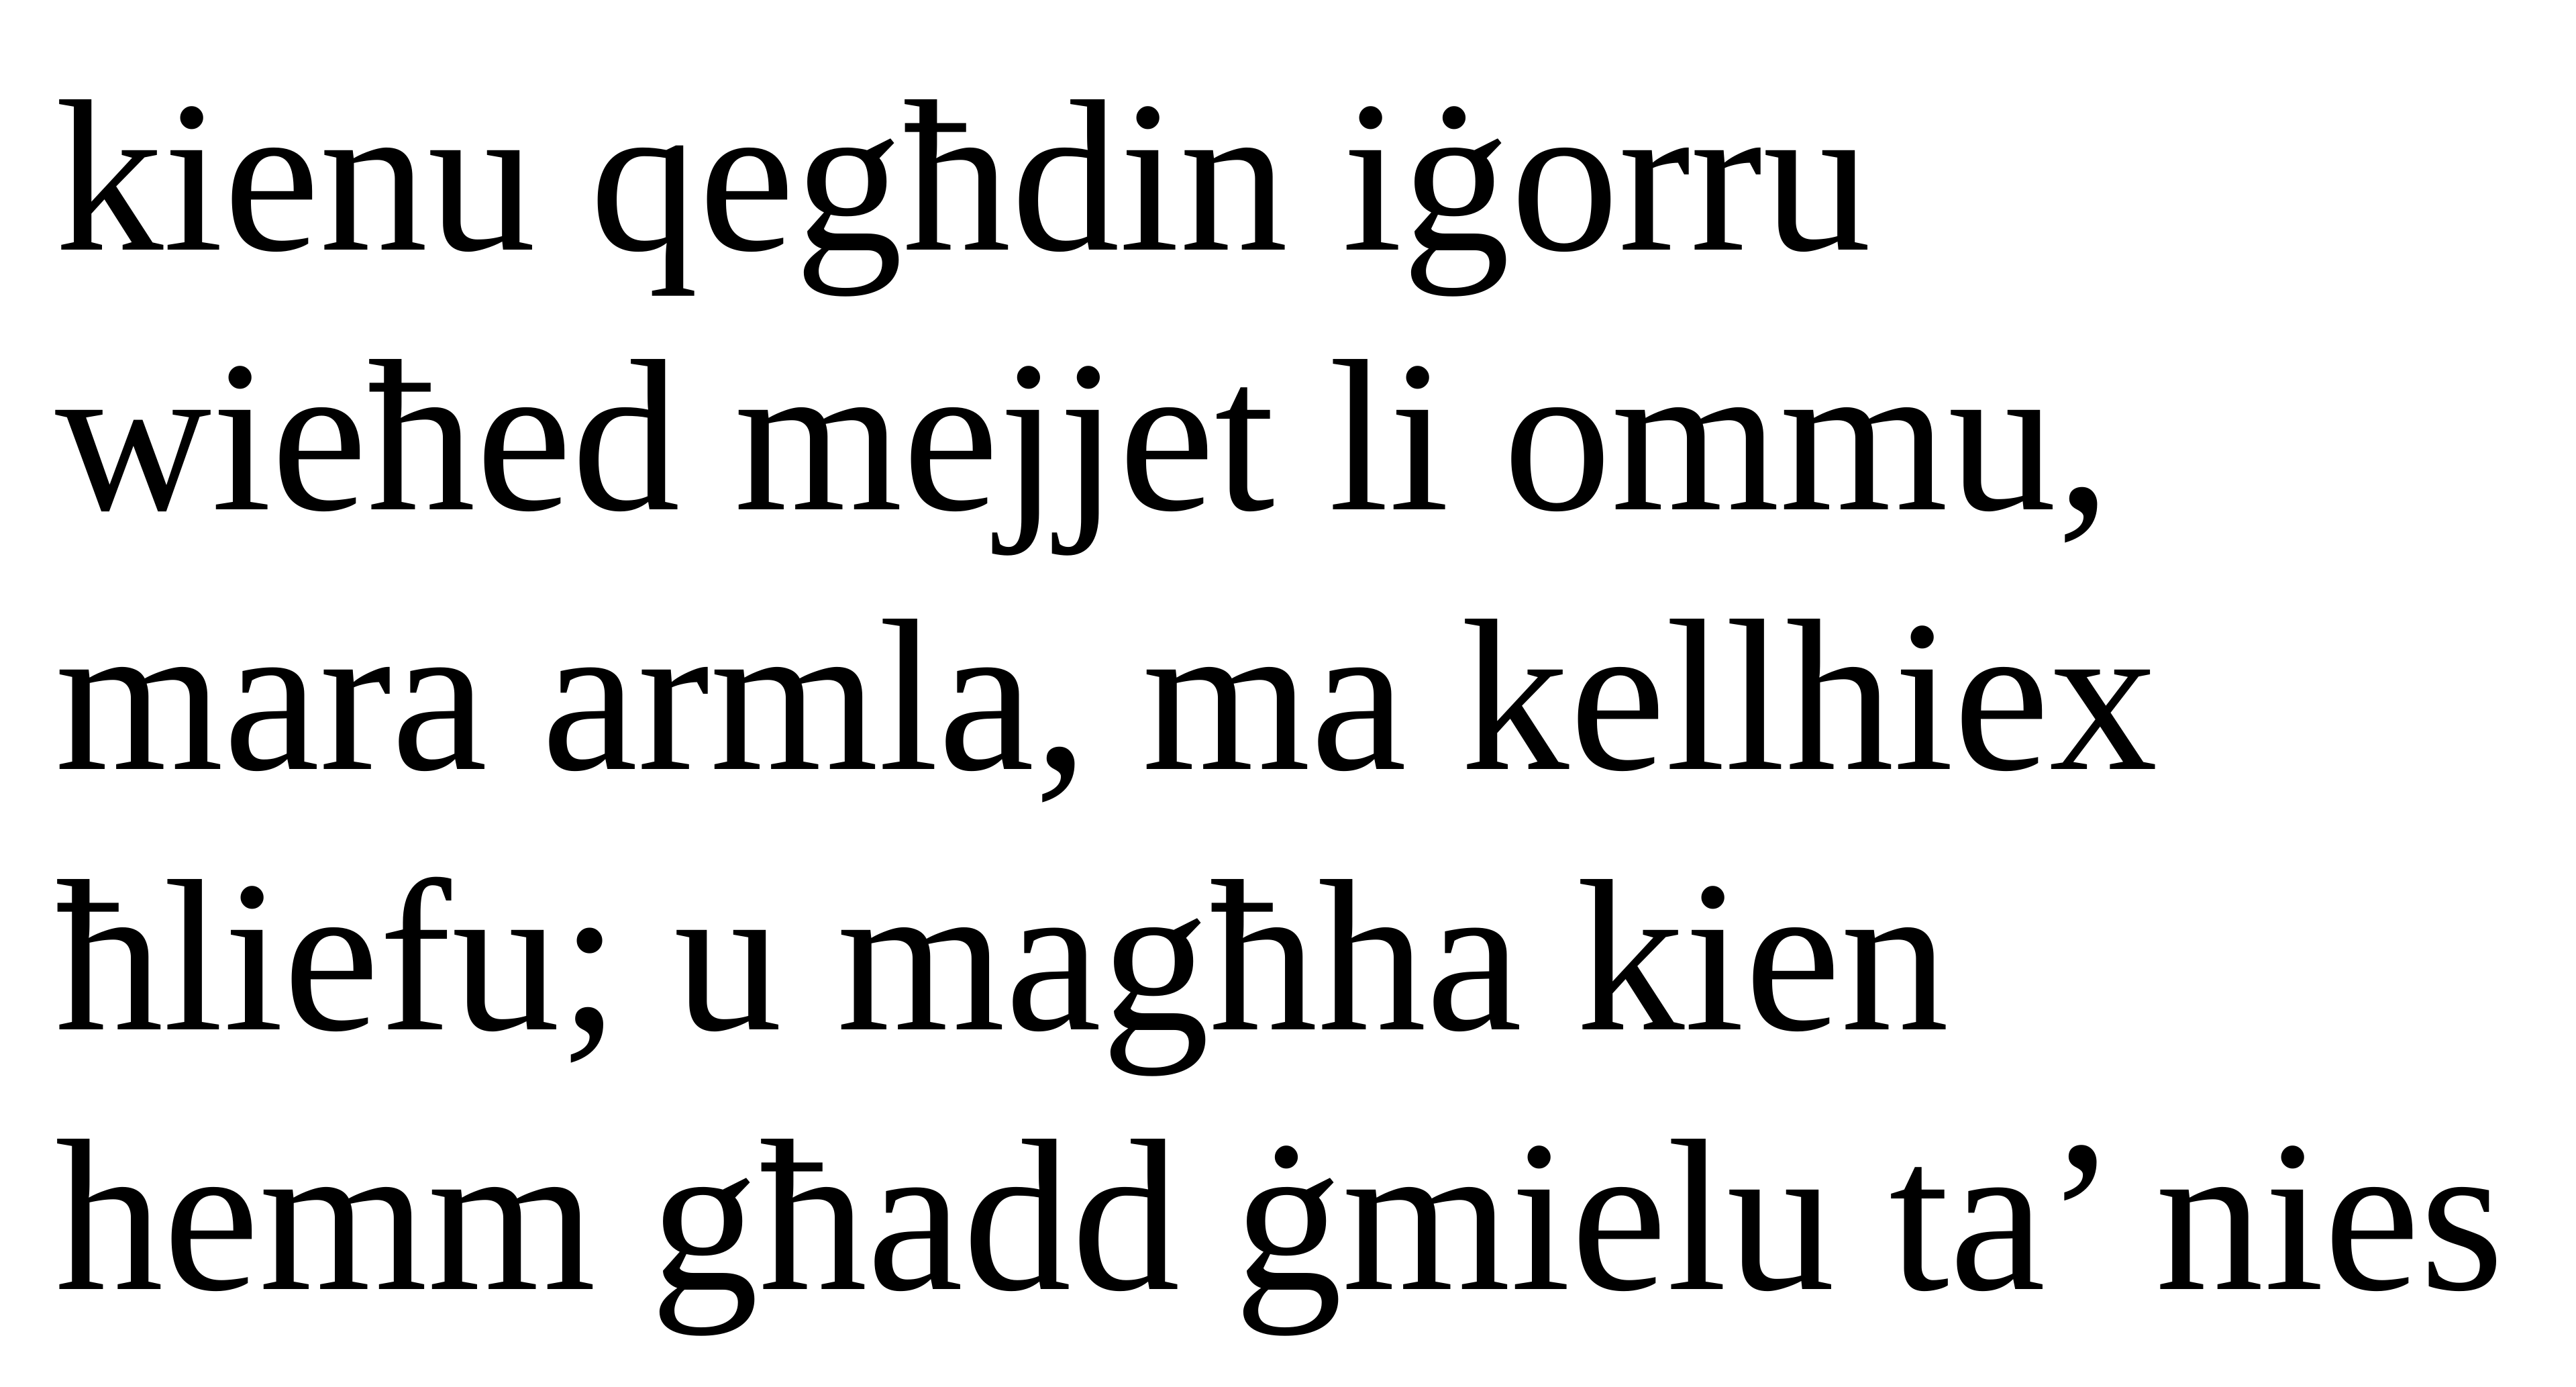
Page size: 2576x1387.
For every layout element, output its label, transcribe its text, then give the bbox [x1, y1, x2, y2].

text_box kienu qegħdin iġorru wieħed mejjet li ommu, mara armla, ma kellhiex ħliefu; u magħha kien hemm għadd ġmielu ta’ nies [45, 28, 2522, 1338]
